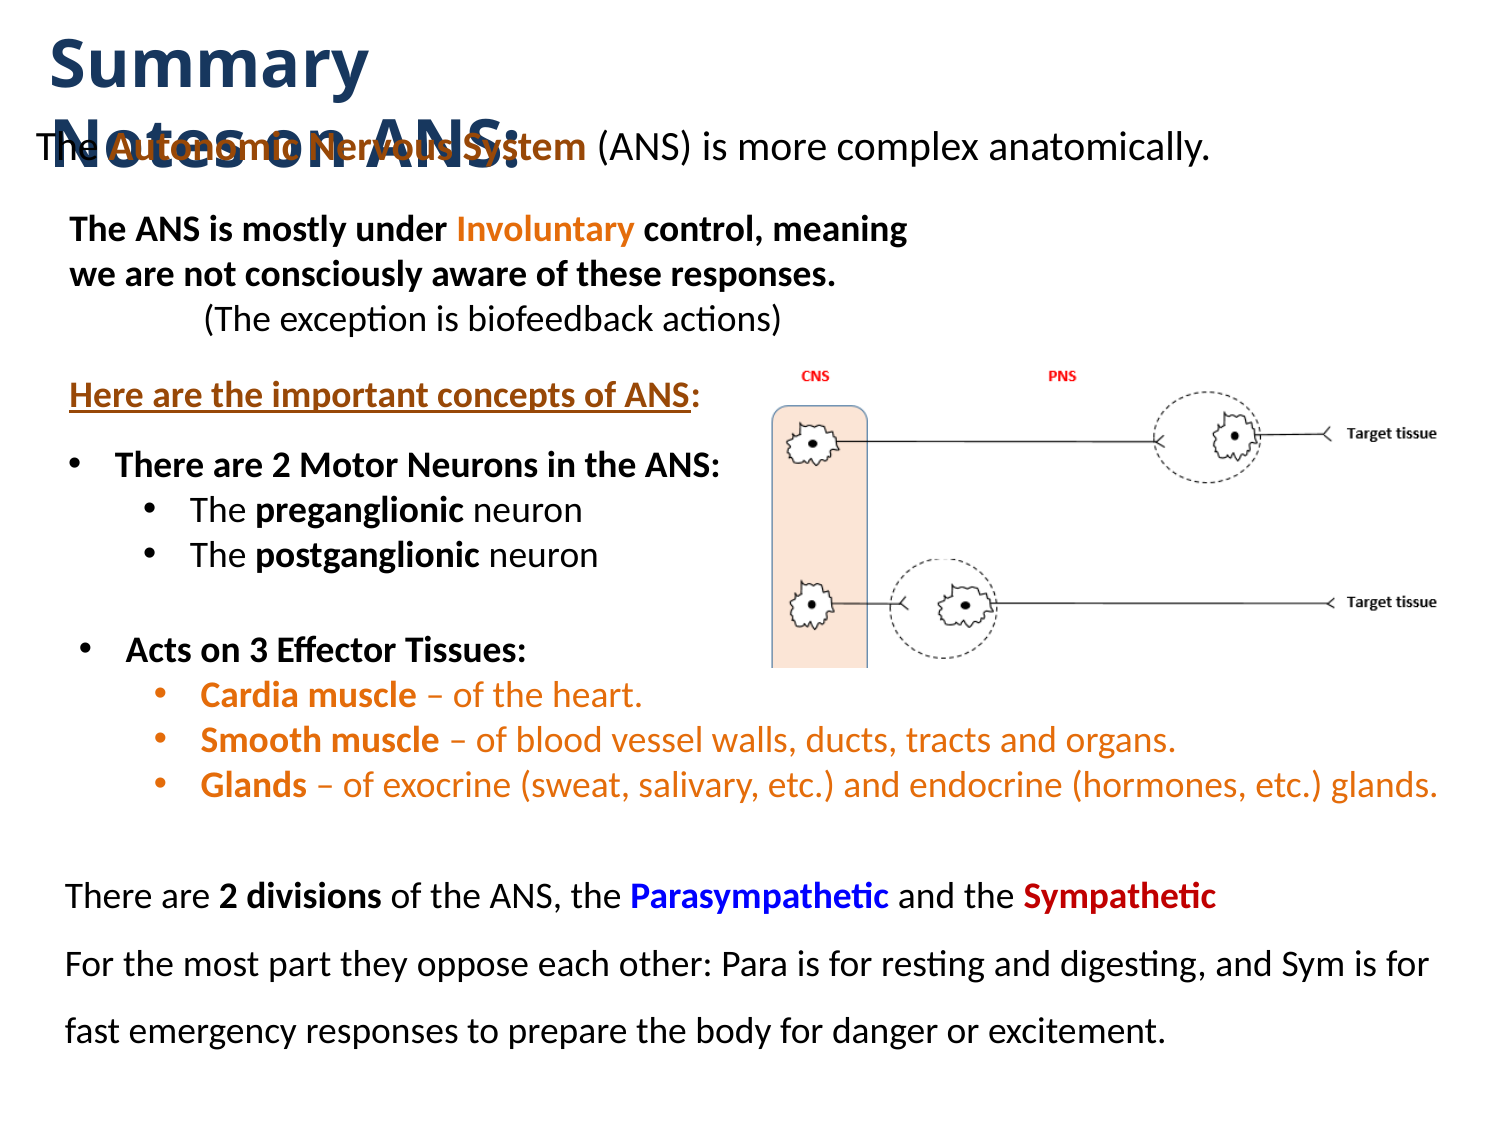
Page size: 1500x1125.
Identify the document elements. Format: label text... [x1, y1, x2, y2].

text_box Here are the important concepts of ANS: [54, 362, 716, 423]
text_box Acts on 3 Effector Tissues: Cardia muscle – of the heart. Smooth muscle – of blood vessel walls, ducts, tracts and organs. Glands – of exocrine (sweat, salivary, etc.) and endocrine (hormones, etc.) glands. [63, 617, 1456, 812]
picture [759, 363, 1464, 668]
text_box Summary Notes on ANS: [34, 13, 574, 111]
text_box There are 2 divisions of the ANS, the Parasympathetic and the Sympathetic For the most part they oppose each other: Para is for resting and digesting, and Sym is for fast emergency responses to prepare the body for danger or excitement. [49, 841, 1447, 1059]
text_box There are 2 Motor Neurons in the ANS: The preganglionic neuron The postganglionic neuron [53, 432, 745, 583]
text_box The Autonomic Nervous System (ANS) is more complex anatomically. [21, 111, 1447, 227]
text_box The ANS is mostly under Involuntary control, meaning we are not consciously aware of these responses. (The exception is biofeedback actions) [54, 197, 932, 347]
